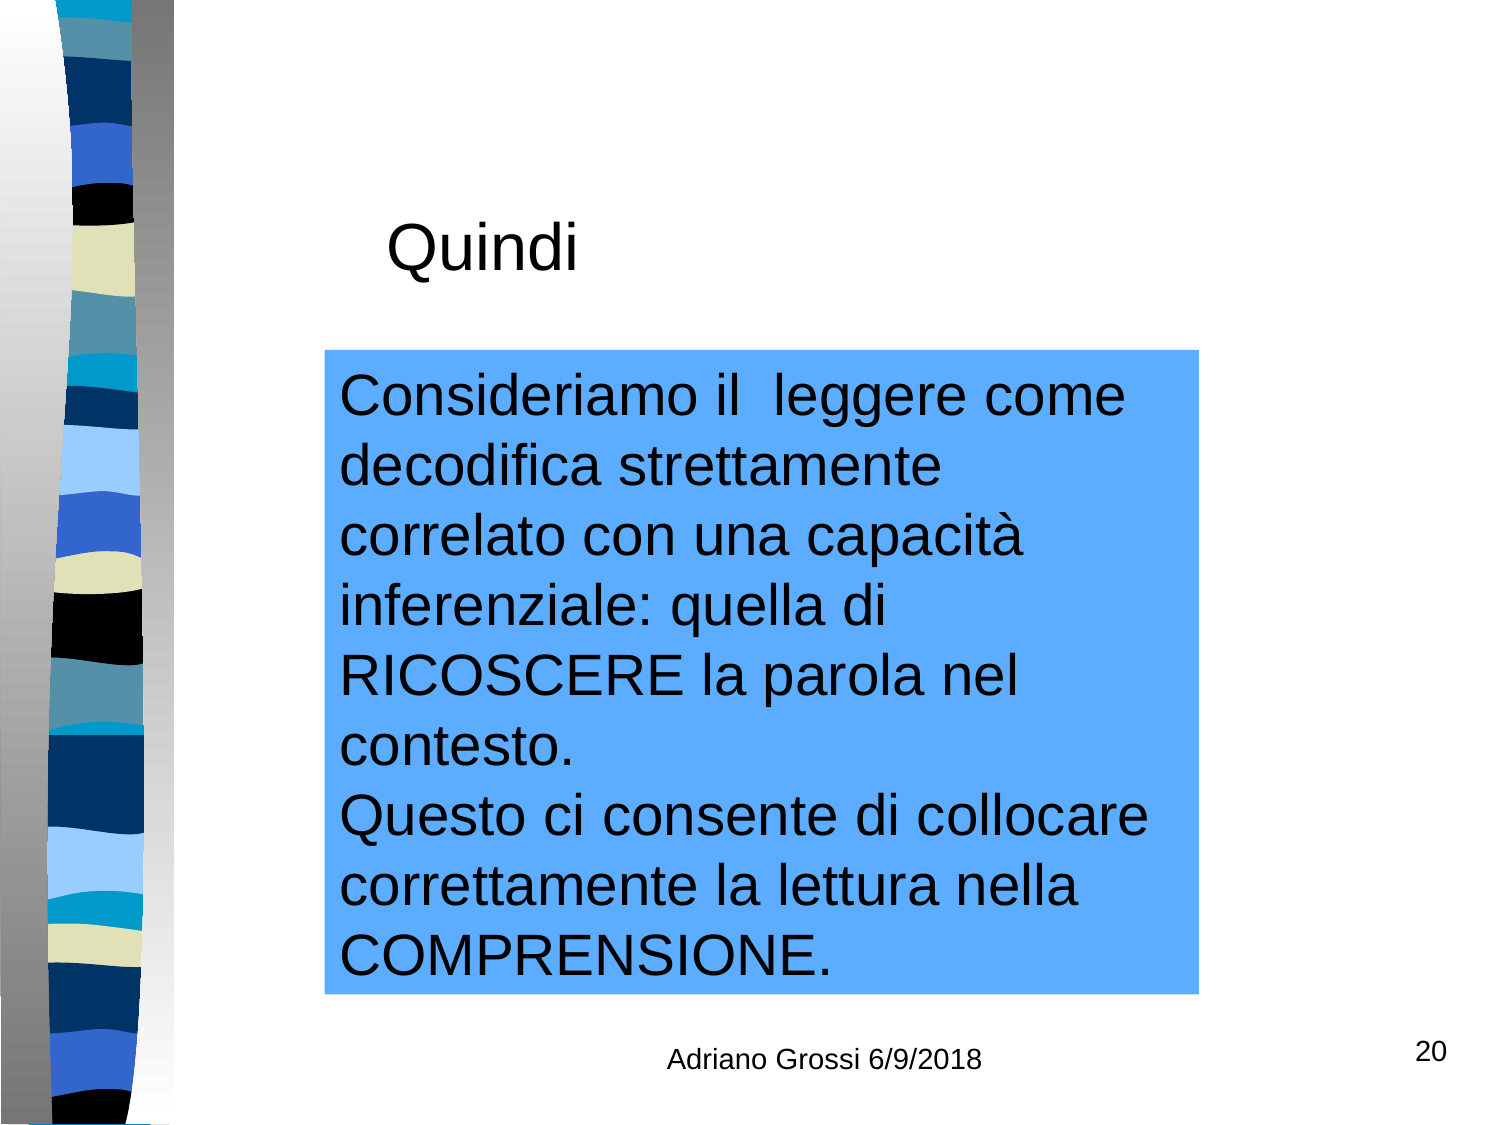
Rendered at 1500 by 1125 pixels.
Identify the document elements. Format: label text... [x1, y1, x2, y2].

footer Adriano Grossi 6/9/2018 [587, 1025, 1063, 1100]
slide_number 20 [1149, 1025, 1463, 1100]
text_box Consideriamo il leggere come decodifica strettamente correlato con una capacità inferenziale: quella di RICOSCERE la parola nel contesto. Questo ci consente di collocare correttamente la lettura nella COMPRENSIONE. [324, 349, 1199, 995]
text_box Quindi [371, 196, 1270, 291]
